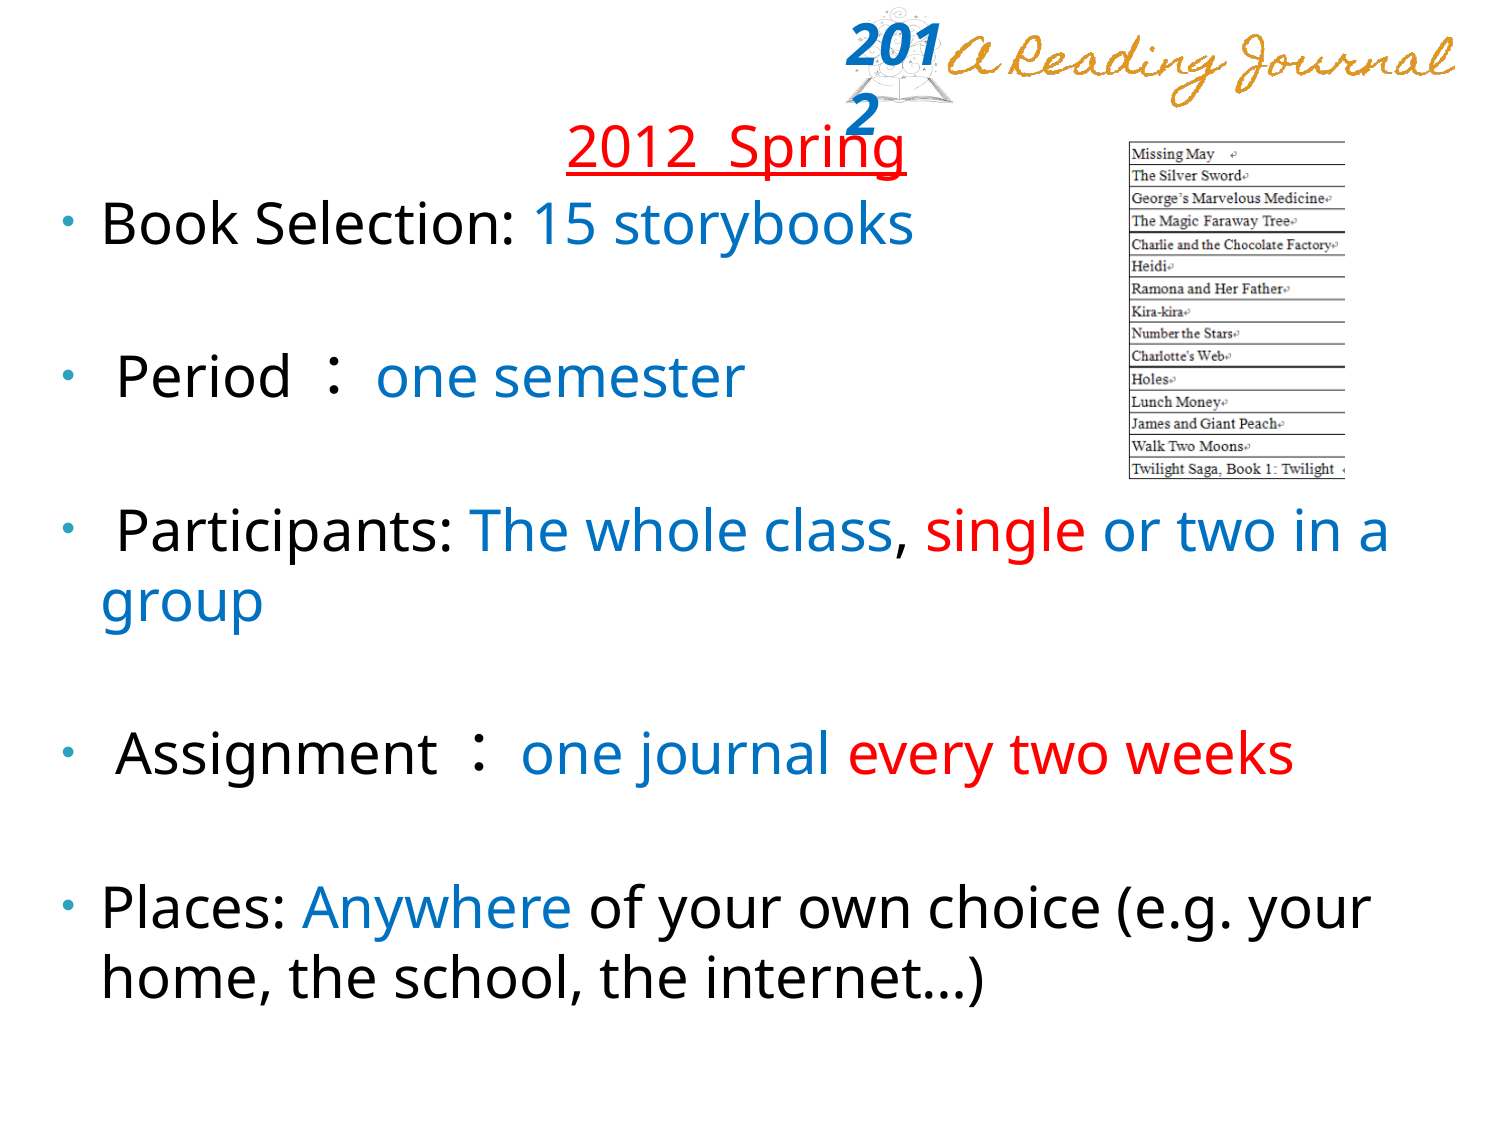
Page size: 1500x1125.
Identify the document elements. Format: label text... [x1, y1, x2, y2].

text_box 2012 [832, 125, 987, 155]
list 2012 Spring Book Selection: 15 storybooks Period：one semester Participants: The whole class, single or two in a group Assignment：one journal every two weeks Places: Anywhere of your own choice (e.g. your home, the school, the internet…) [29, 101, 1428, 1036]
picture [832, 0, 1462, 114]
picture [1127, 136, 1345, 480]
